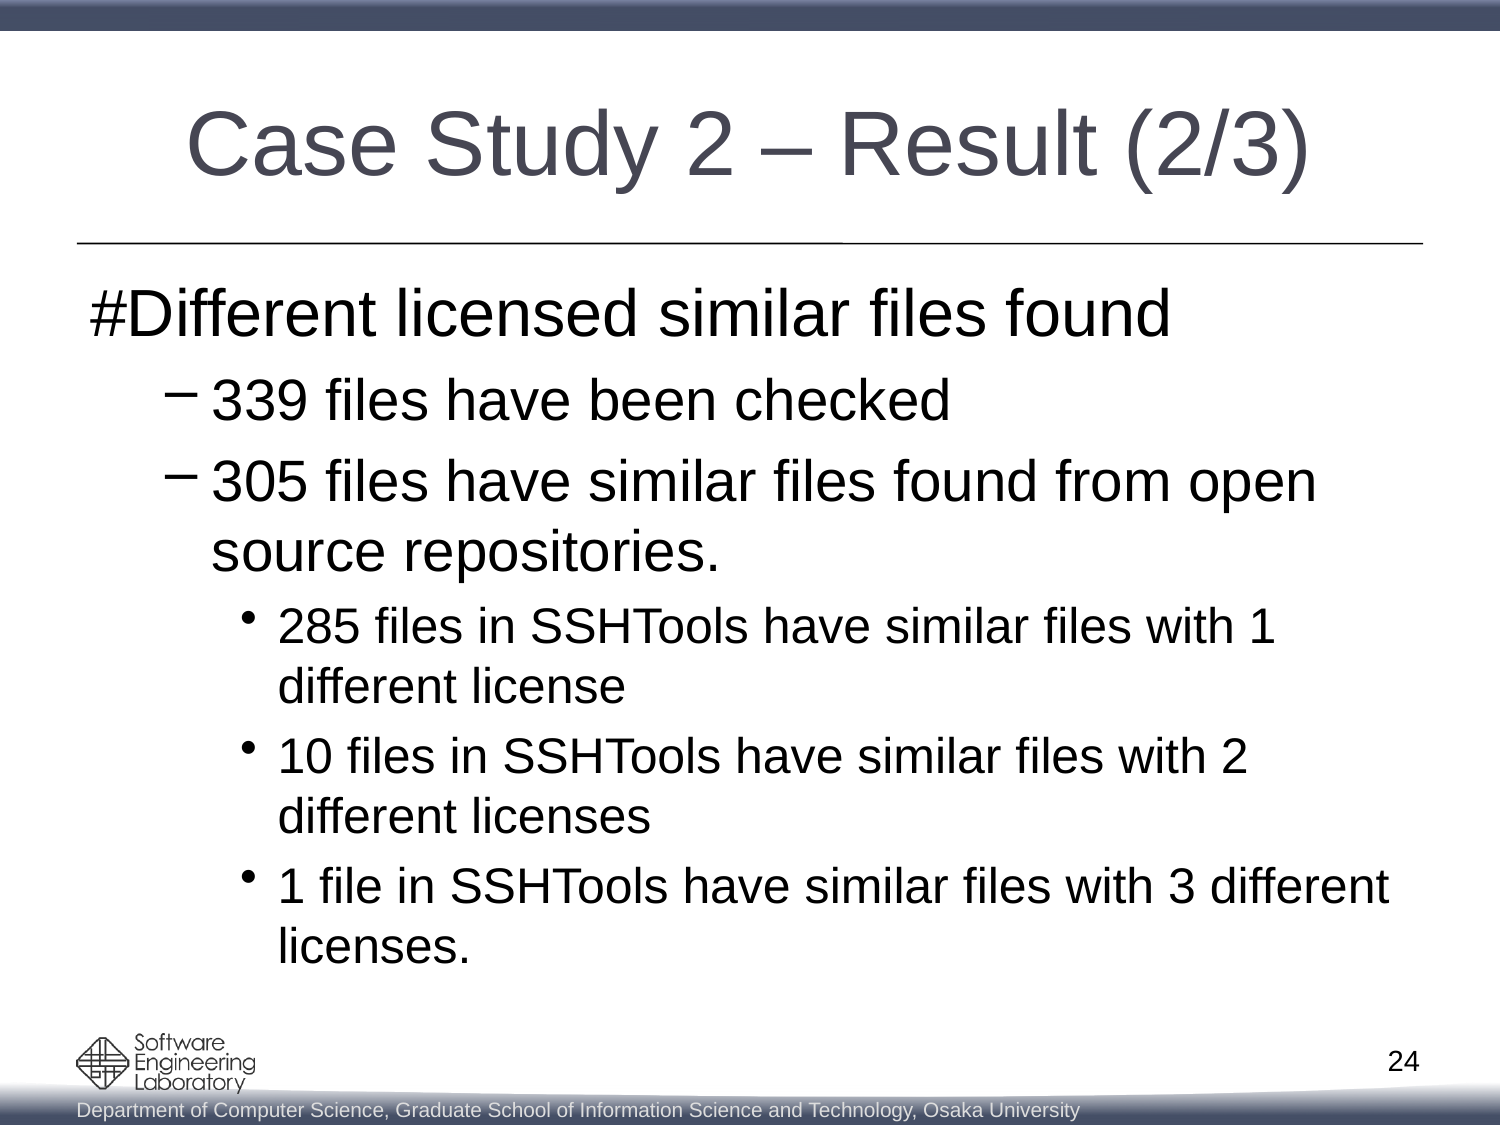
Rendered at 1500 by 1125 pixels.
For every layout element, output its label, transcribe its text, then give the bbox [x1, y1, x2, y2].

picture [0, 1033, 1500, 1125]
title Case Study 2 – Result (2/3) [74, 44, 1424, 233]
picture [0, 0, 1500, 31]
slide_number 24 [1246, 1034, 1436, 1083]
list #Different licensed similar files found 339 files have been checked 305 files have similar files found from open source repositories. 285 files in SSHTools have similar files with 1 different license 10 files in SSHTools have similar files with 2 different licenses 1 file in SSHTools have similar files with 3 different licenses. [74, 262, 1426, 1006]
